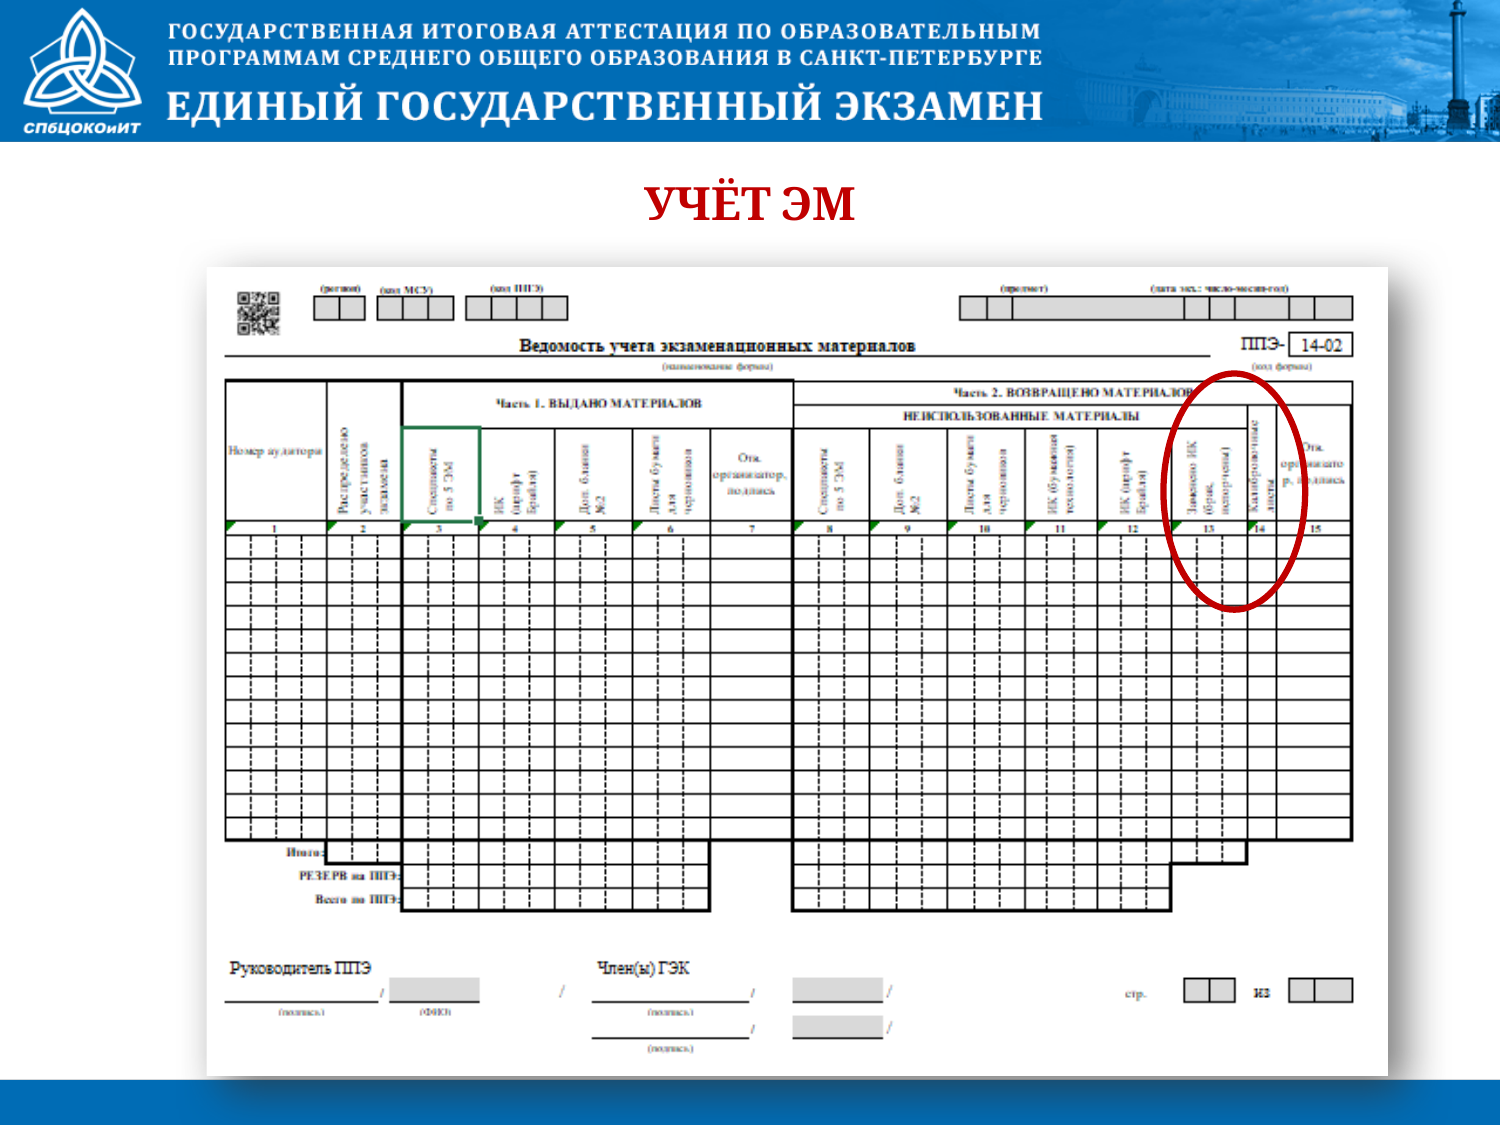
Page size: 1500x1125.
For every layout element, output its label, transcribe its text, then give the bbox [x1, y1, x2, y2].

title УчЁт эм [0, 160, 1500, 245]
picture [0, 0, 1500, 160]
picture [0, 245, 1500, 1125]
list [206, 266, 1389, 1076]
